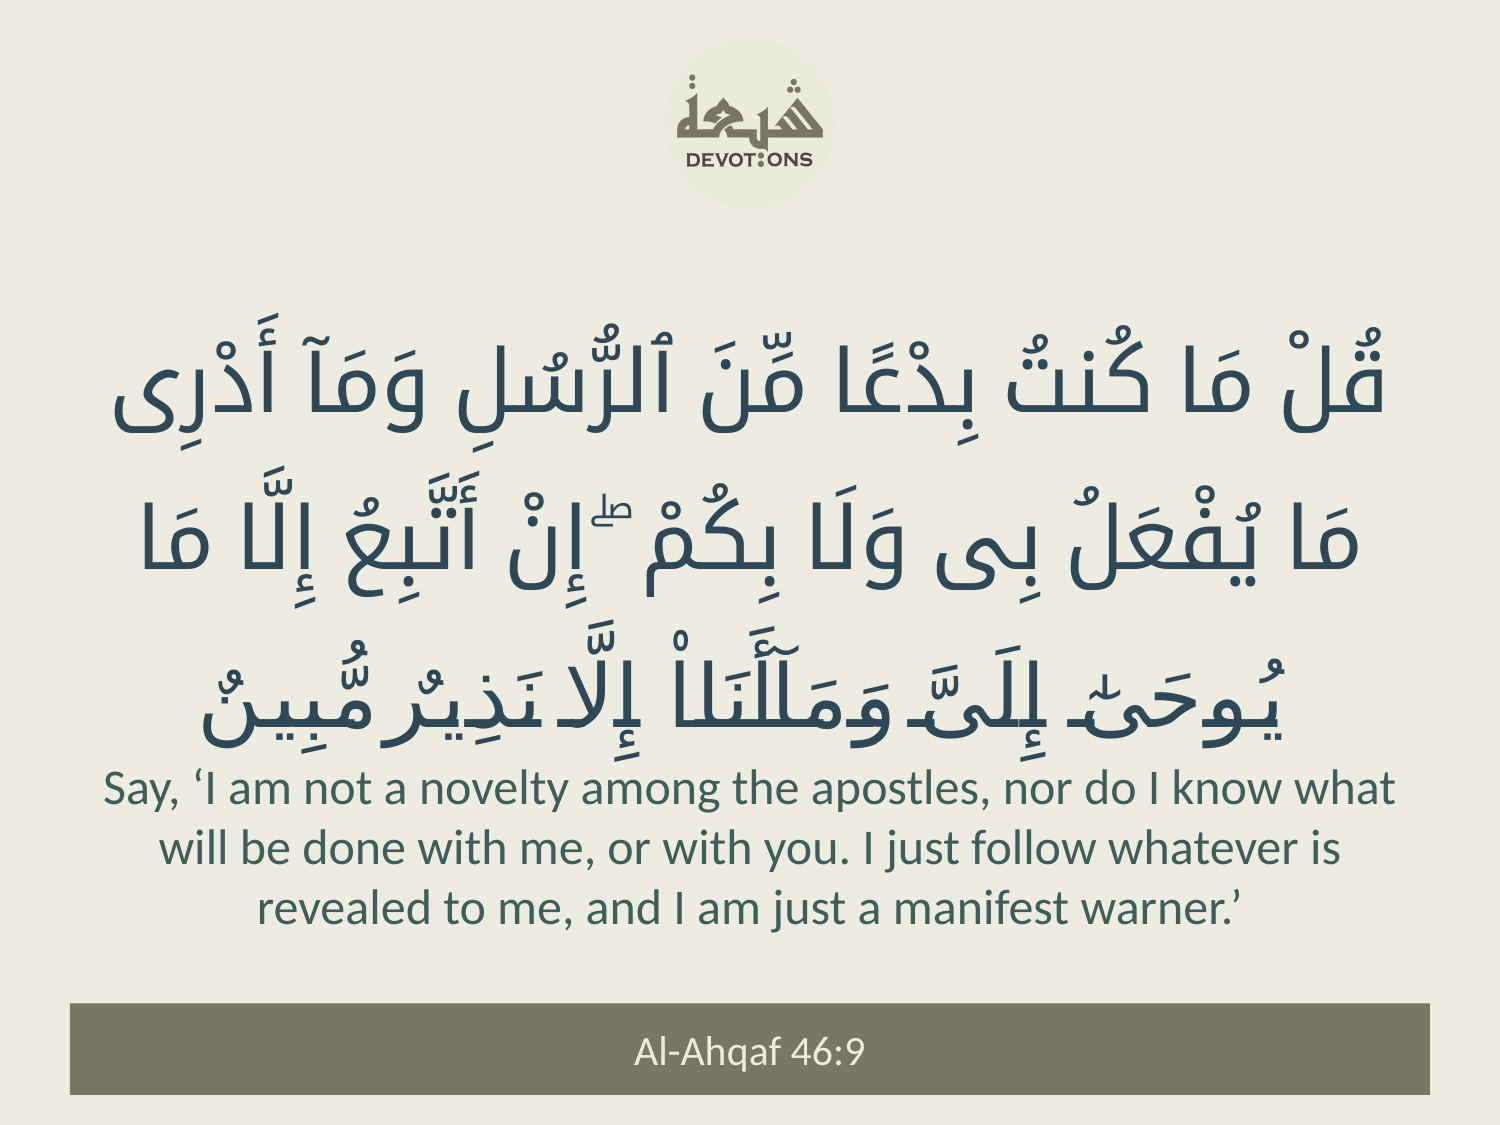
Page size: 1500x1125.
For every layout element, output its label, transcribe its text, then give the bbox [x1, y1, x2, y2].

picture [656, 29, 844, 203]
list Al-Ahqaf 46:9 [69, 1003, 1430, 1095]
list قُلْ مَا كُنتُ بِدْعًا مِّنَ ٱلرُّسُلِ وَمَآ أَدْرِى مَا يُفْعَلُ بِى وَلَا بِكُمْ ۖ إِنْ أَتَّبِعُ إِلَّا مَا يُوحَىٰٓ إِلَىَّ وَمَآ أَنَا۠ إِلَّا نَذِيرٌ مُّبِينٌ Say, ‘I am not a novelty among the apostles, nor do I know what will be done with me, or with you. I just follow whatever is revealed to me, and I am just a manifest warner.’ [69, 203, 1430, 1003]
